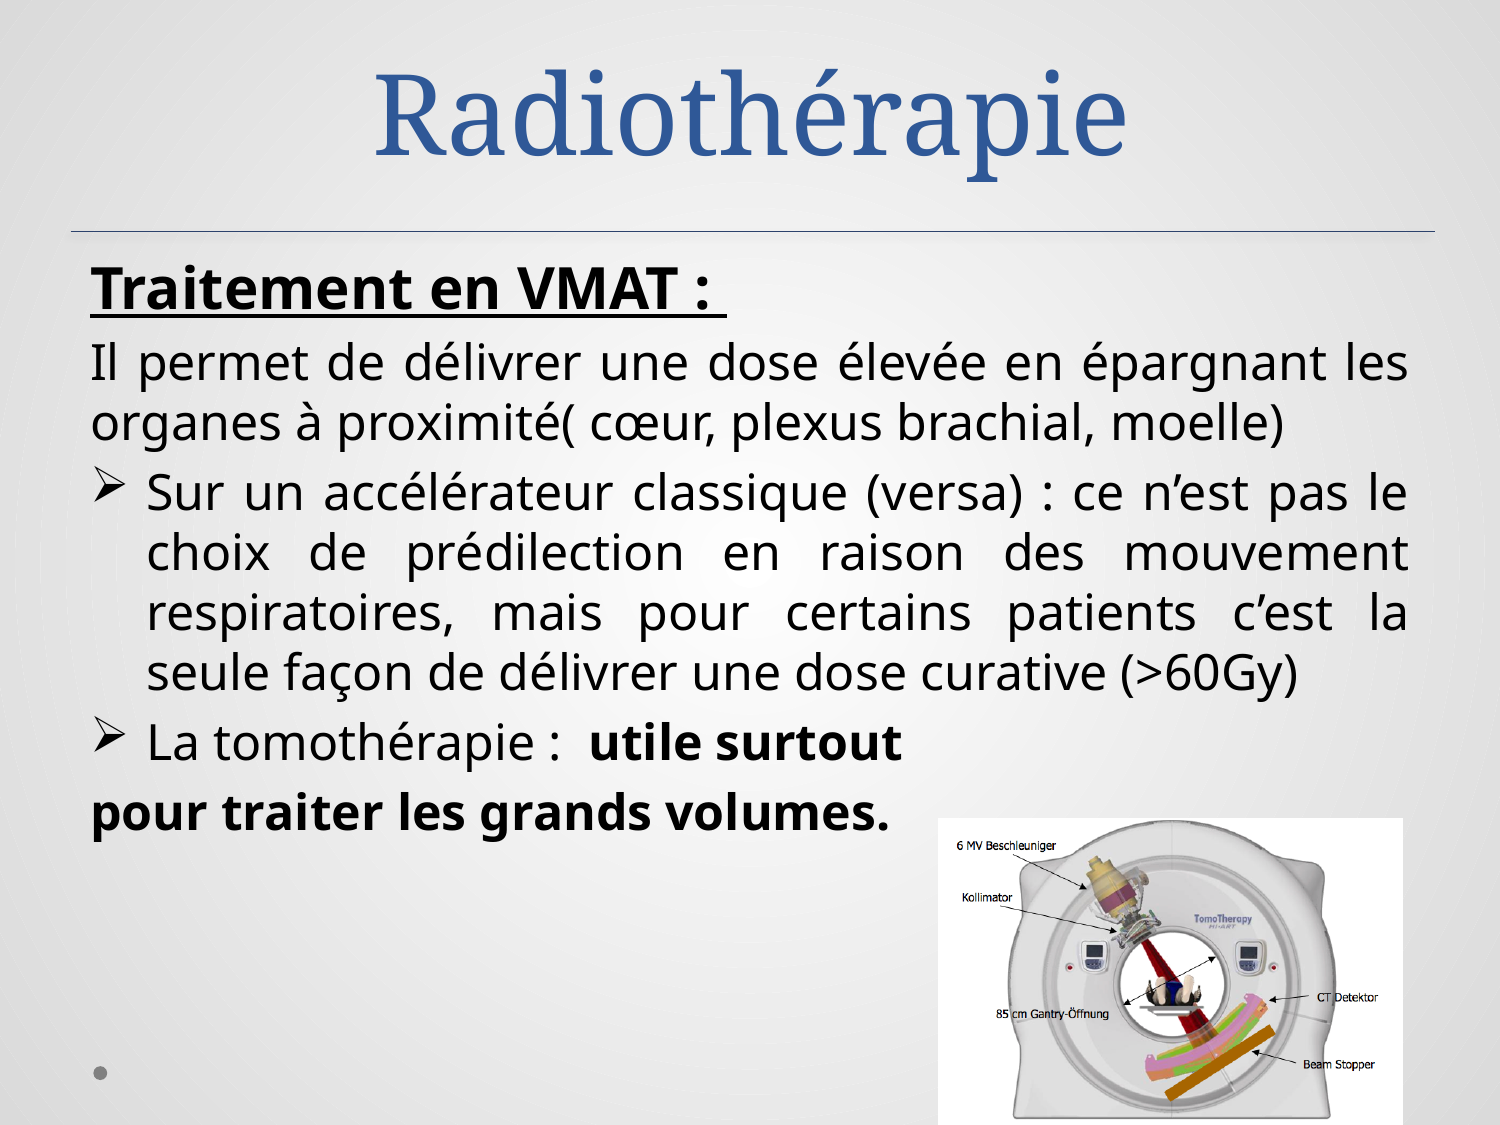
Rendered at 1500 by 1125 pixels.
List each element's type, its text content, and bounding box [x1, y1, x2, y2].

list Traitement en VMAT : Il permet de délivrer une dose élevée en épargnant les organes à proximité( cœur, plexus brachial, moelle) Sur un accélérateur classique (versa) : ce n’est pas le choix de prédilection en raison des mouvement respiratoires, mais pour certains patients c’est la seule façon de délivrer une dose curative (>60Gy) La tomothérapie : utile surtout pour traiter les grands volumes. [75, 243, 1425, 1083]
picture [938, 818, 1403, 1125]
title Radiothérapie [76, 1, 1427, 186]
